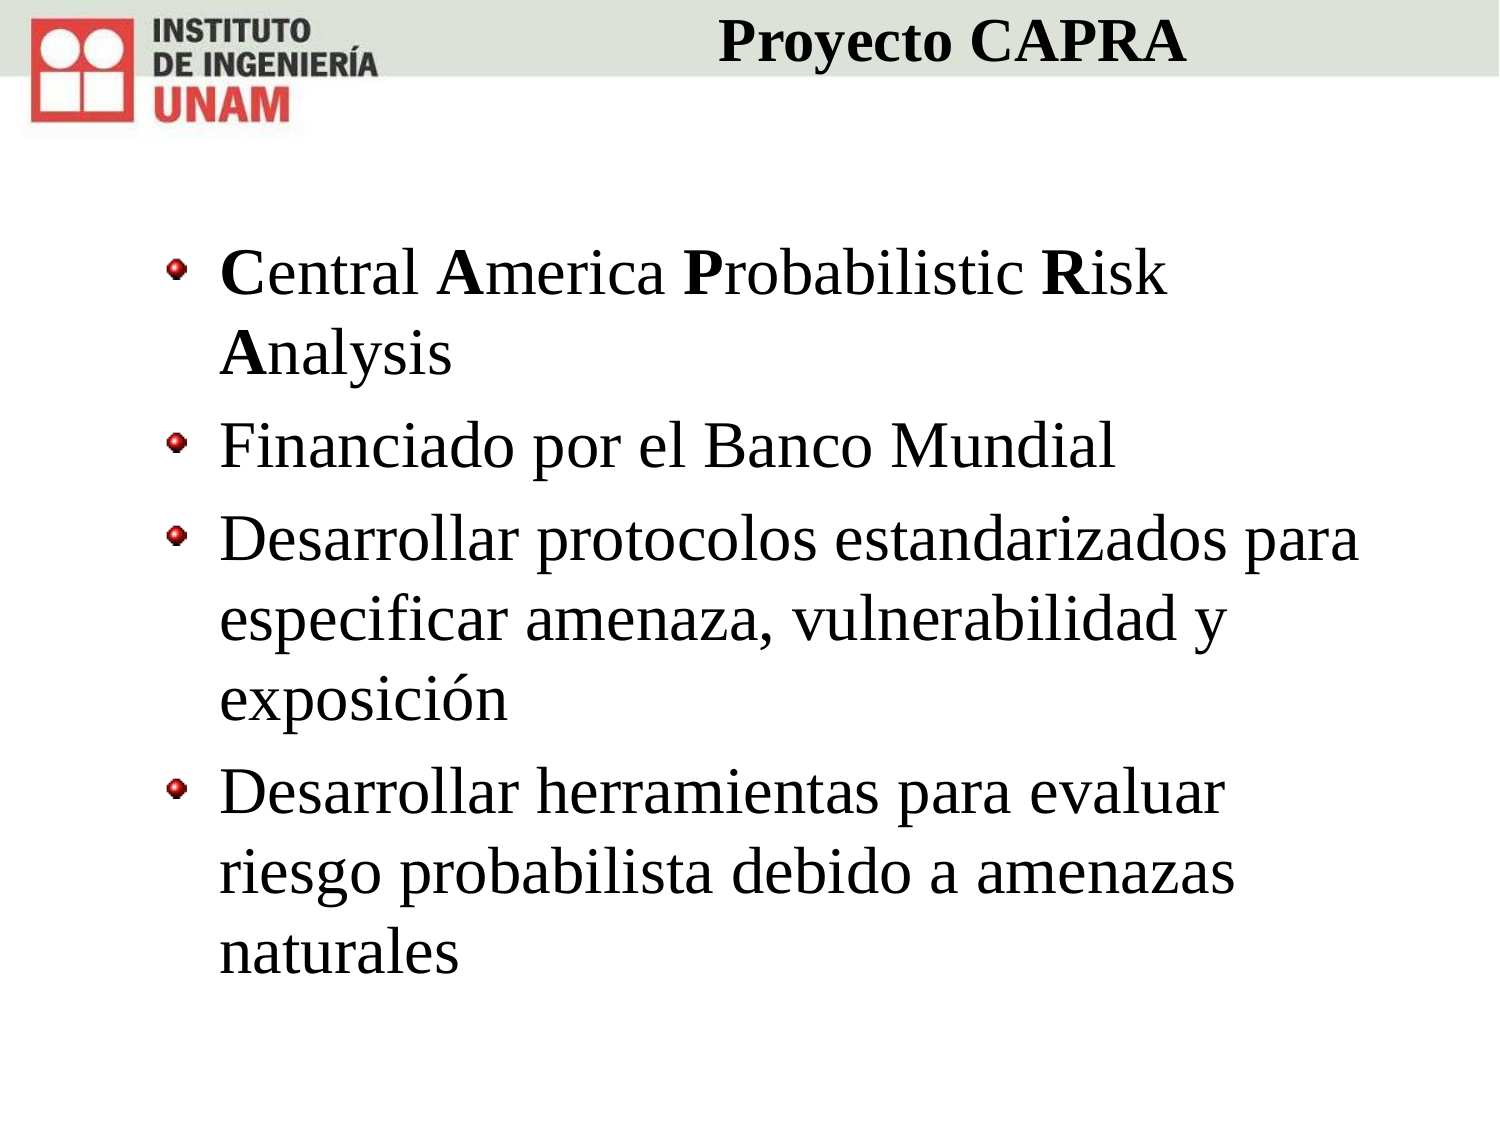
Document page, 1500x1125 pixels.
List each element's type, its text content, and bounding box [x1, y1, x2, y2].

picture [163, 775, 187, 799]
list Central America Probabilistic Risk Analysis Financiado por el Banco Mundial Desarrollar protocolos estandarizados para especificar amenaza, vulnerabilidad y exposición Desarrollar herramientas para evaluar riesgo probabilista debido a amenazas naturales [147, 219, 1424, 1036]
picture [0, 0, 1499, 139]
picture [163, 255, 187, 280]
title Proyecto CAPRA [407, 0, 1500, 88]
picture [163, 522, 187, 546]
picture [163, 429, 187, 453]
